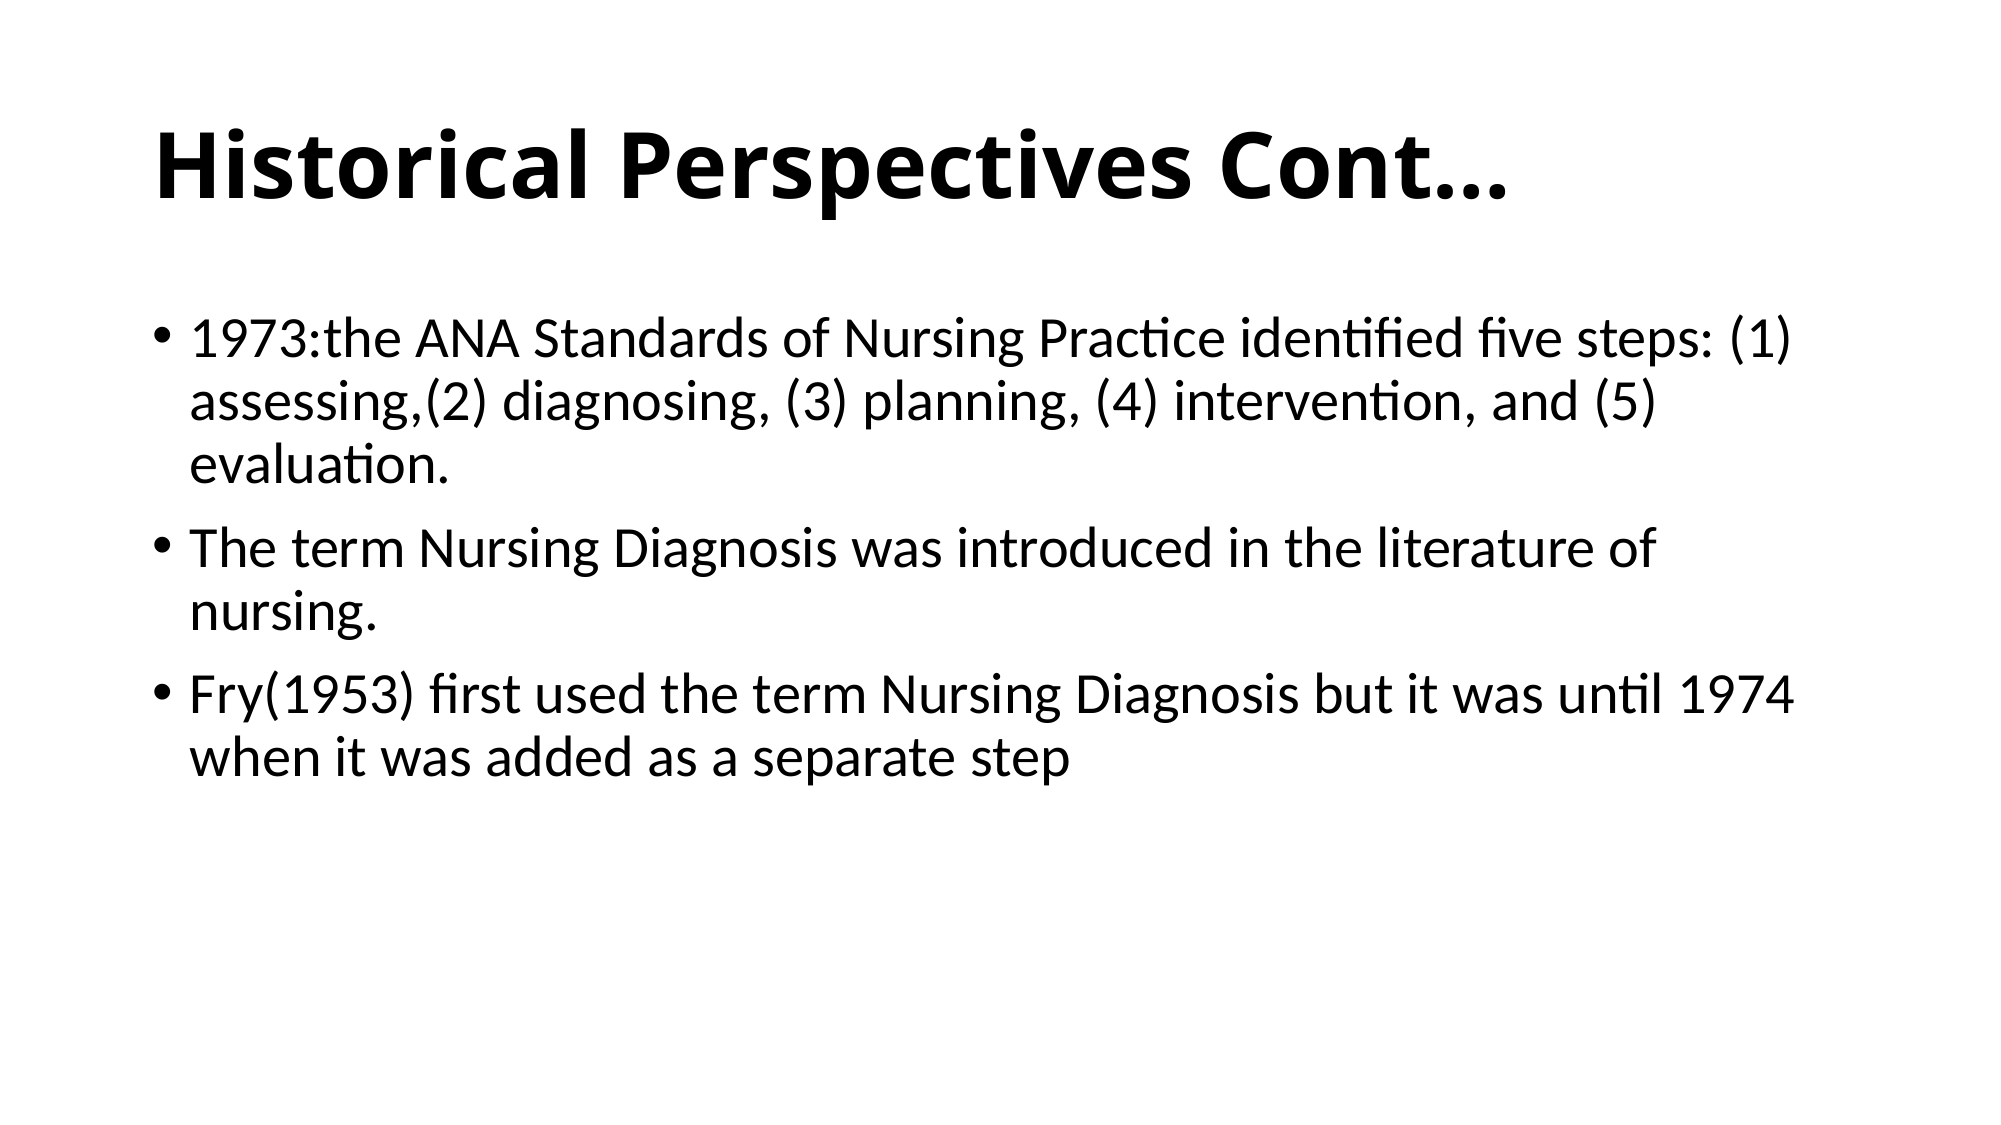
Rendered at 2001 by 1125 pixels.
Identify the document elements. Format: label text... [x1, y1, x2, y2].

title Historical Perspectives Cont… [137, 59, 1863, 278]
list 1973:the ANA Standards of Nursing Practice identified five steps: (1) assessing,(2) diagnosing, (3) planning, (4) intervention, and (5) evaluation. The term Nursing Diagnosis was introduced in the literature of nursing. Fry(1953) first used the term Nursing Diagnosis but it was until 1974 when it was added as a separate step [137, 299, 1863, 1014]
